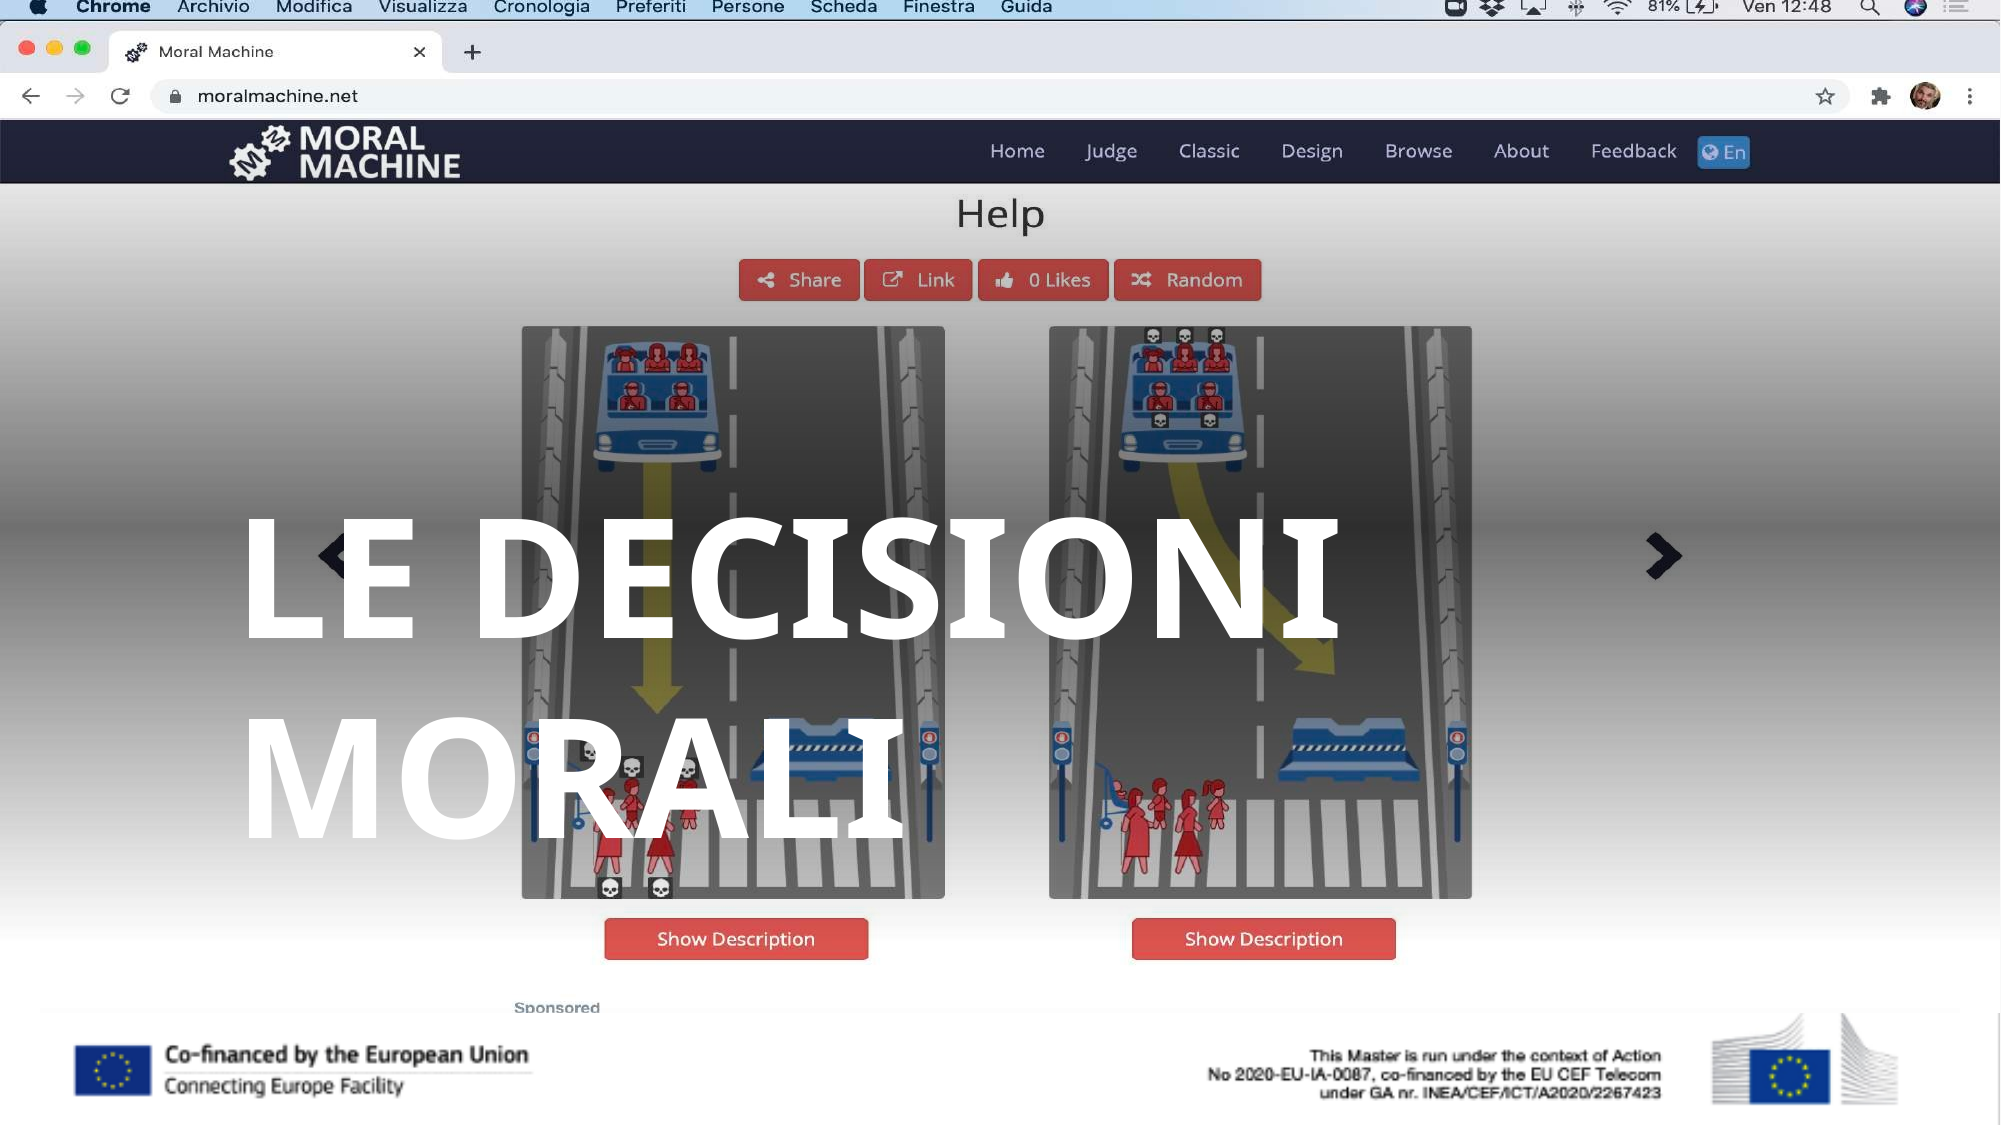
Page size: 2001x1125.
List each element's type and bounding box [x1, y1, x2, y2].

picture [0, 0, 2001, 1125]
text_box [0, 0, 2000, 1013]
